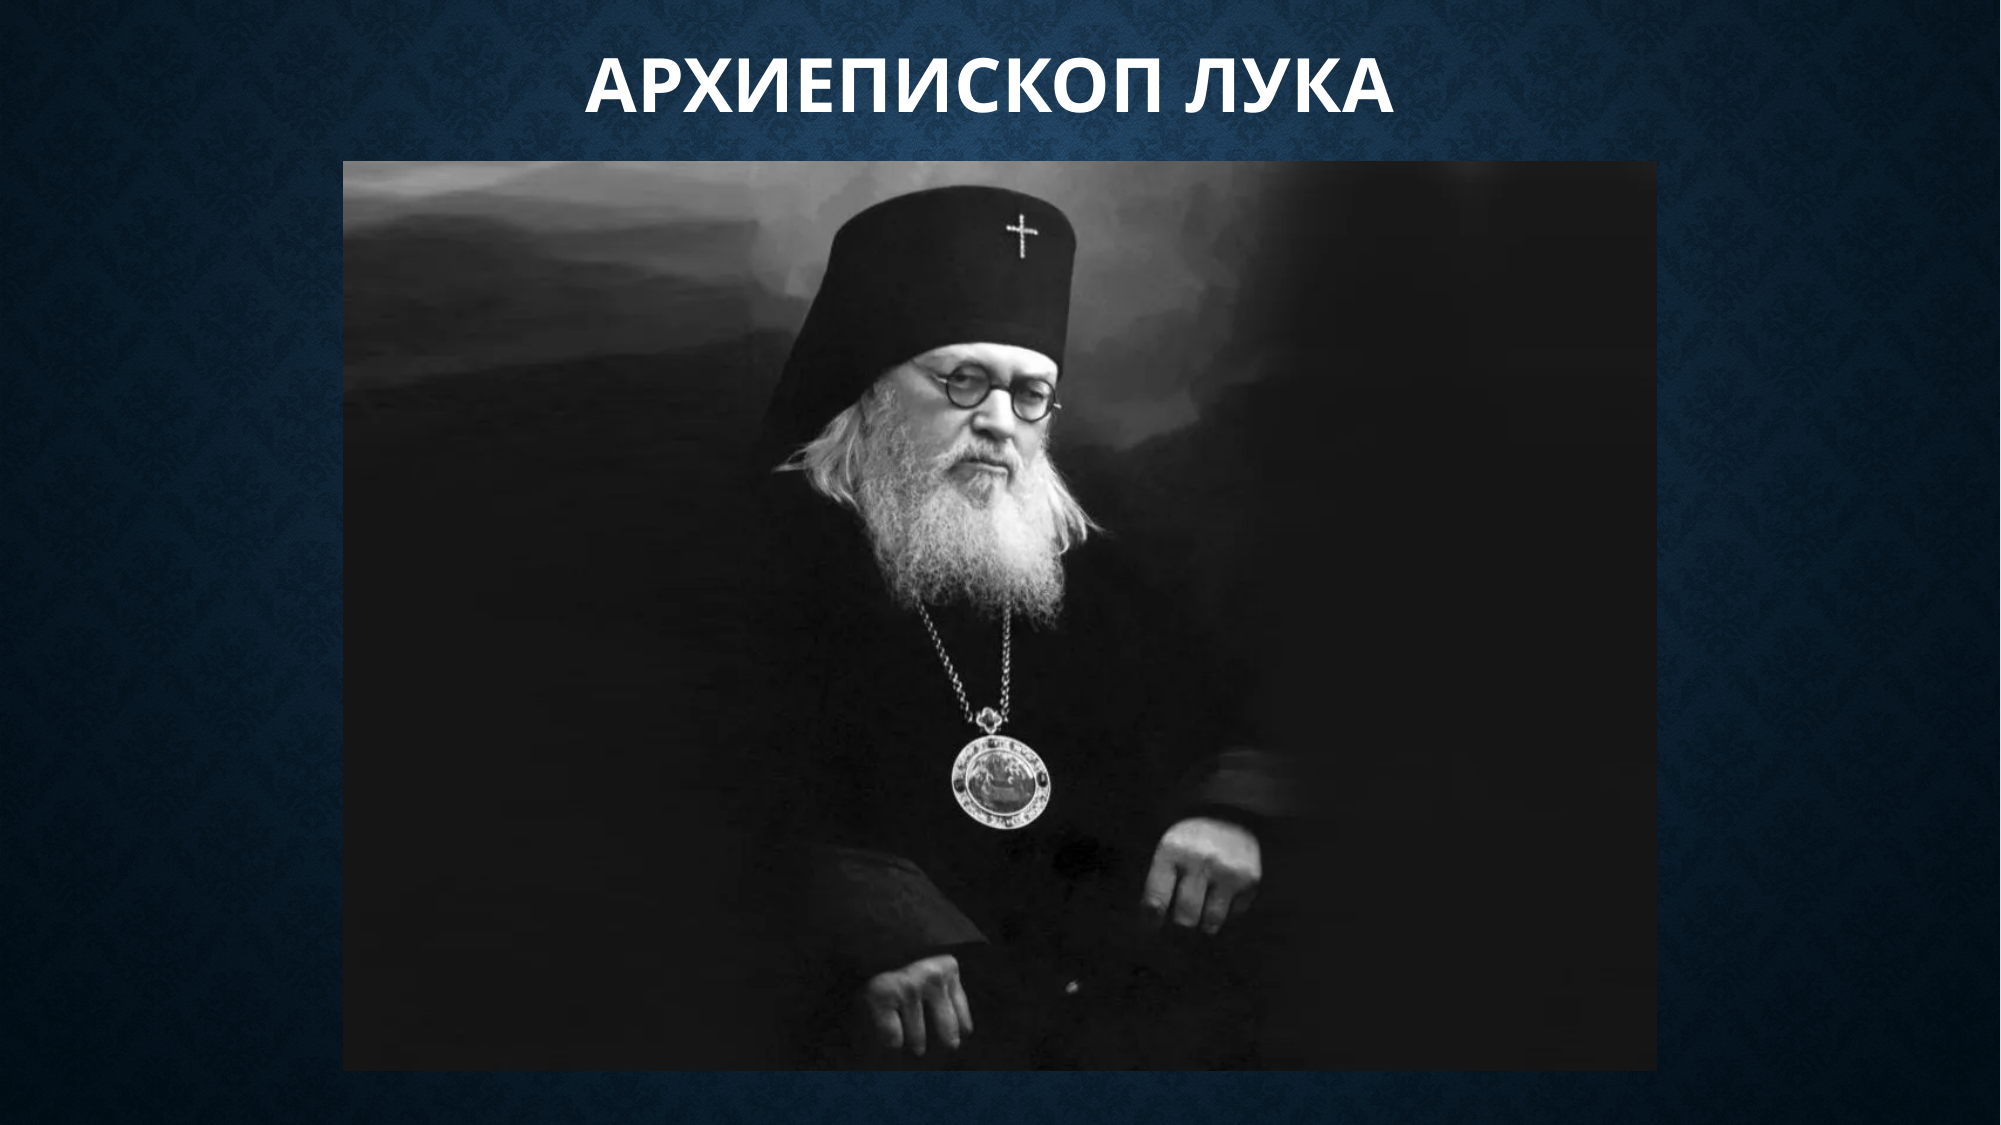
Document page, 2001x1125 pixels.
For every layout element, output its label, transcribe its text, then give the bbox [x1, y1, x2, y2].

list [342, 161, 1658, 1072]
title АРХИЕПИСКОП ЛУКА [137, 31, 1863, 145]
